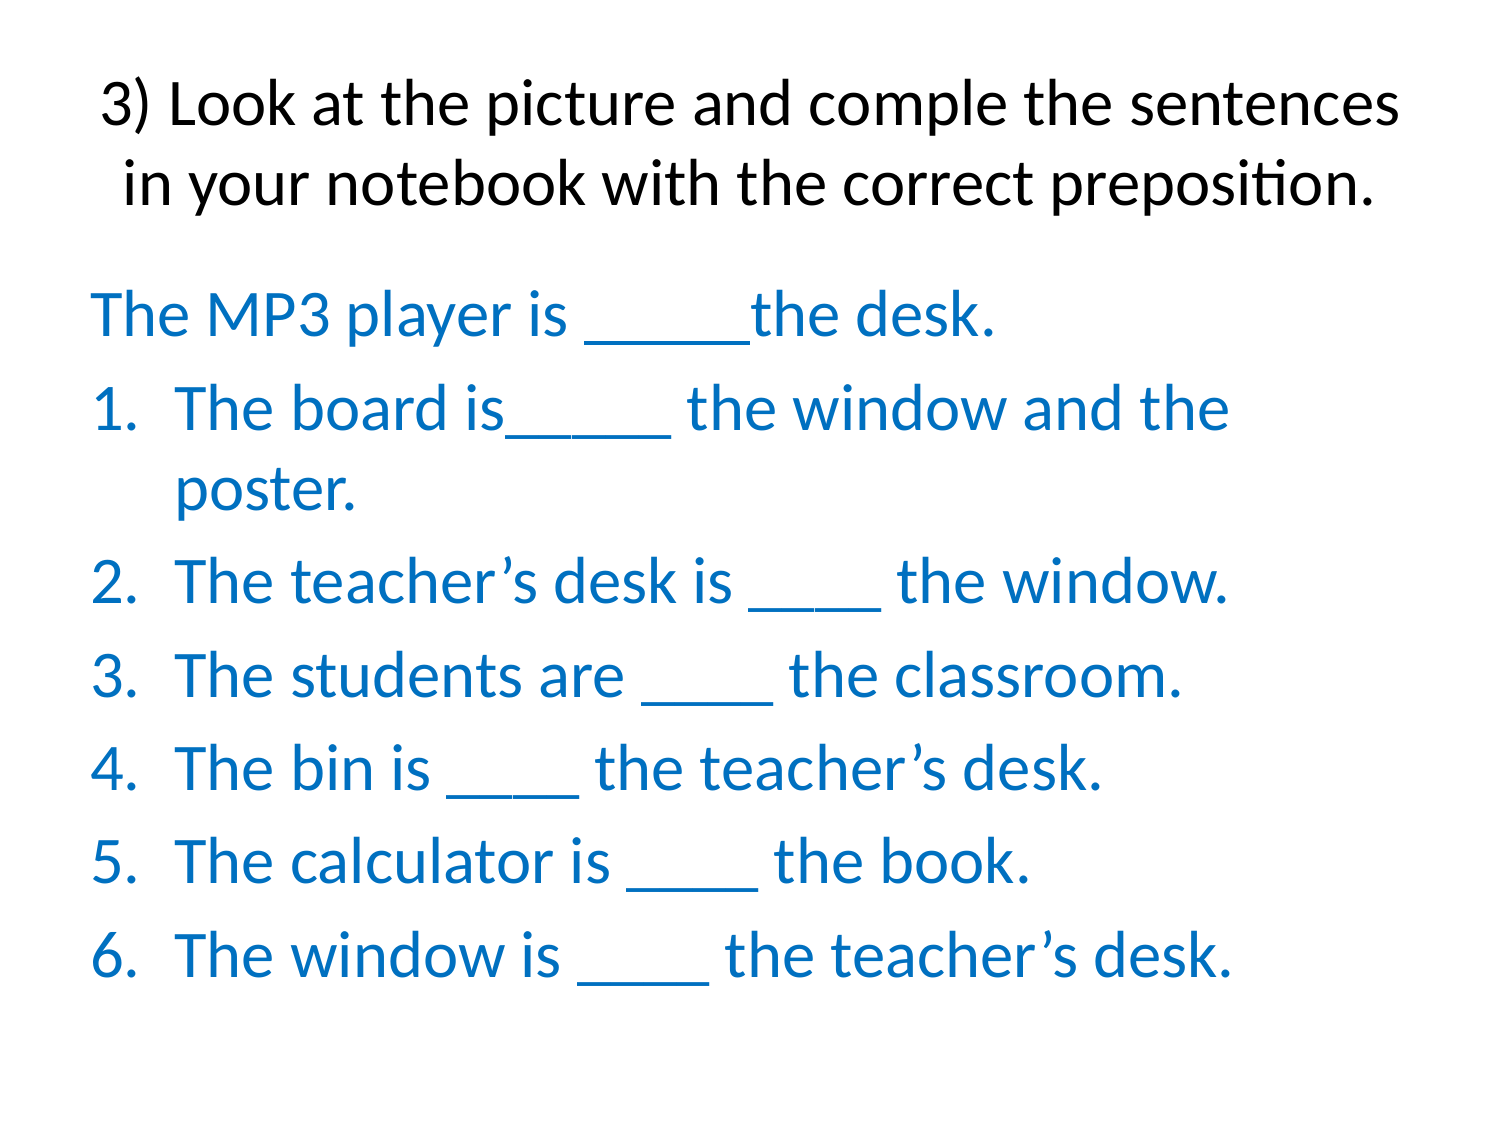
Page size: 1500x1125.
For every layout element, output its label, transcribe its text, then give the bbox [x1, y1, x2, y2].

title 3) Look at the picture and comple the sentences in your notebook with the correct preposition. [75, 45, 1425, 233]
list The MP3 player is _____the desk. The board is_____ the window and the poster. The teacher’s desk is ____ the window. The students are ____ the classroom. The bin is ____ the teacher’s desk. The calculator is ____ the book. The window is ____ the teacher’s desk. [75, 262, 1425, 1005]
